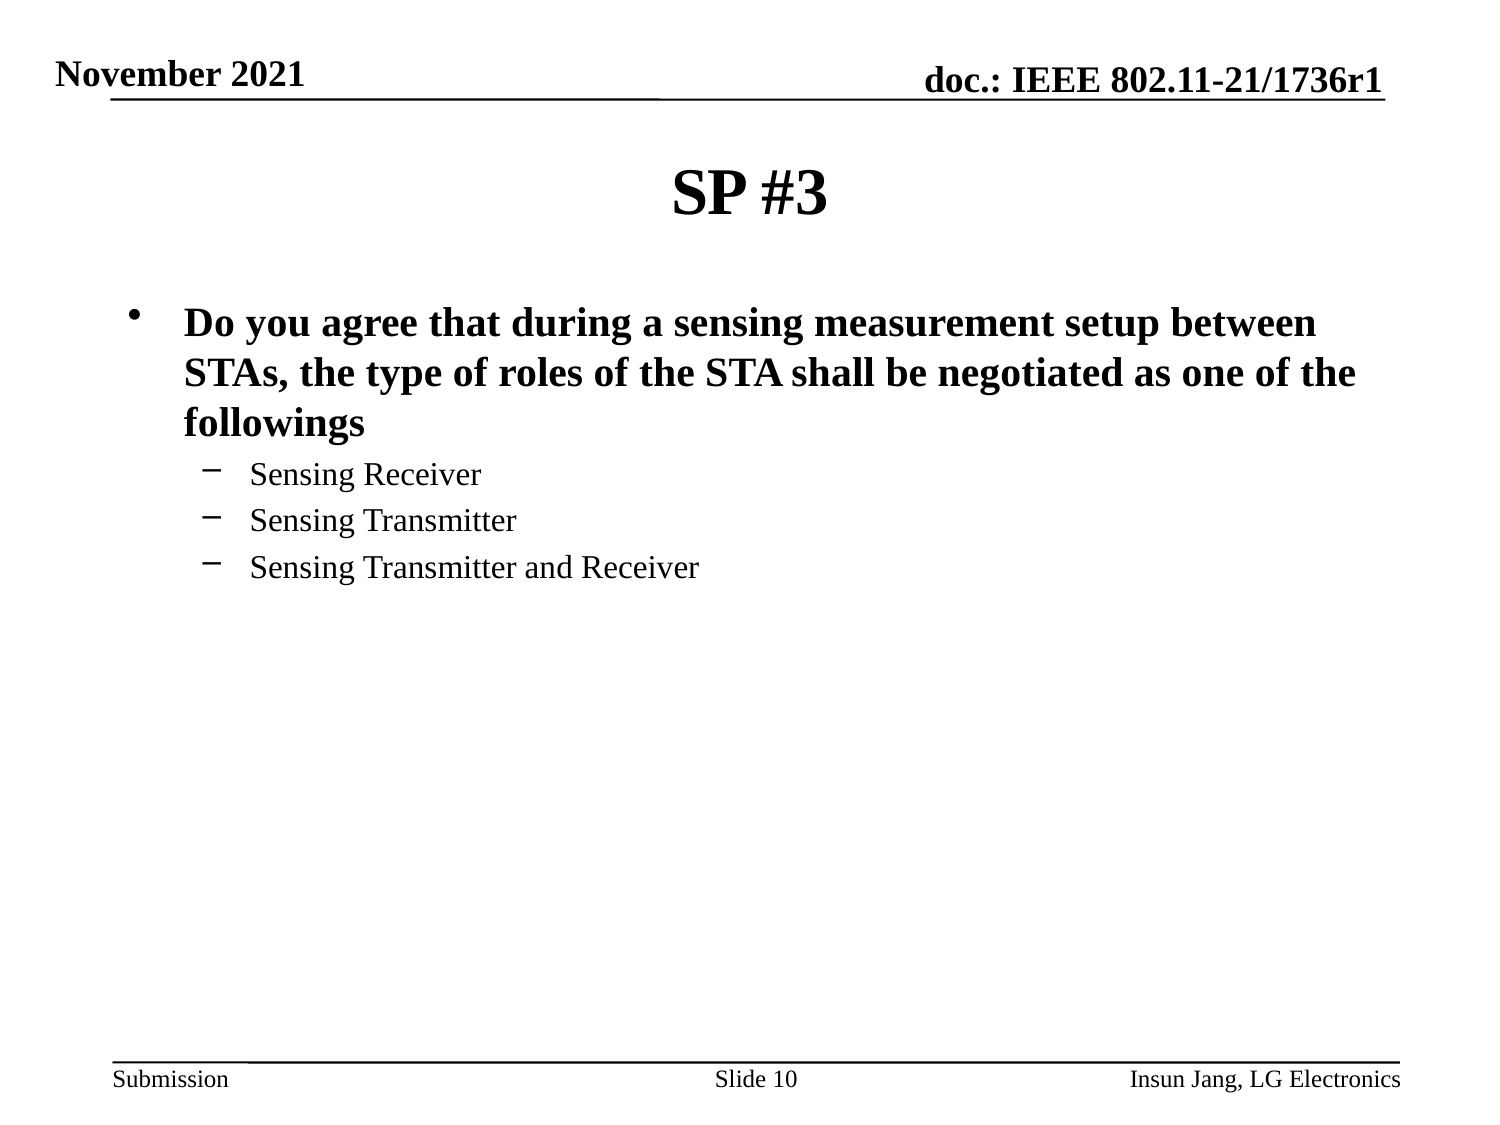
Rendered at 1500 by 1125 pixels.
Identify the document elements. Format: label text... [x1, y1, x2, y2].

title SP #3 [112, 112, 1388, 263]
footer Insun Jang, LG Electronics [1125, 1061, 1402, 1093]
list Do you agree that during a sensing measurement setup between STAs, the type of roles of the STA shall be negotiated as one of the followings Sensing Receiver Sensing Transmitter Sensing Transmitter and Receiver [112, 287, 1388, 1000]
slide_number Slide 10 [712, 1061, 800, 1093]
